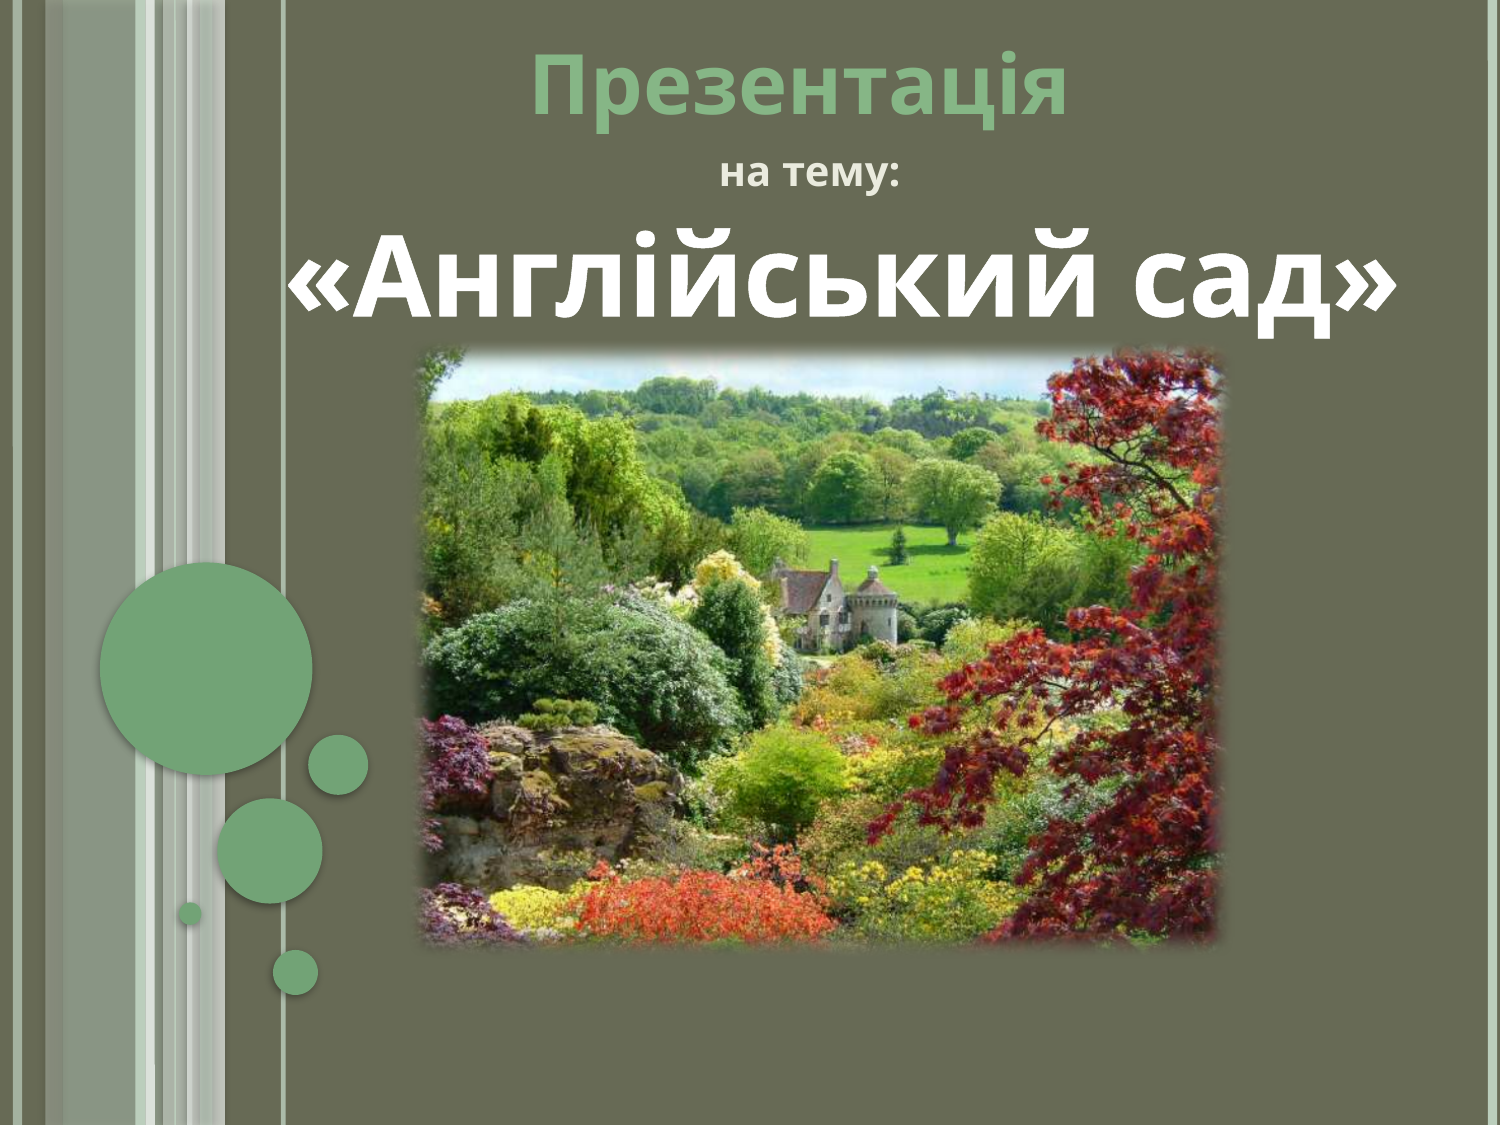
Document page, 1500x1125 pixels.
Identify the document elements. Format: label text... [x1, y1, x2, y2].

picture [406, 337, 1235, 959]
text_box на тему: [703, 137, 916, 196]
title Презентація [513, 0, 1140, 139]
text_box «Англійський сад» [268, 196, 1417, 347]
